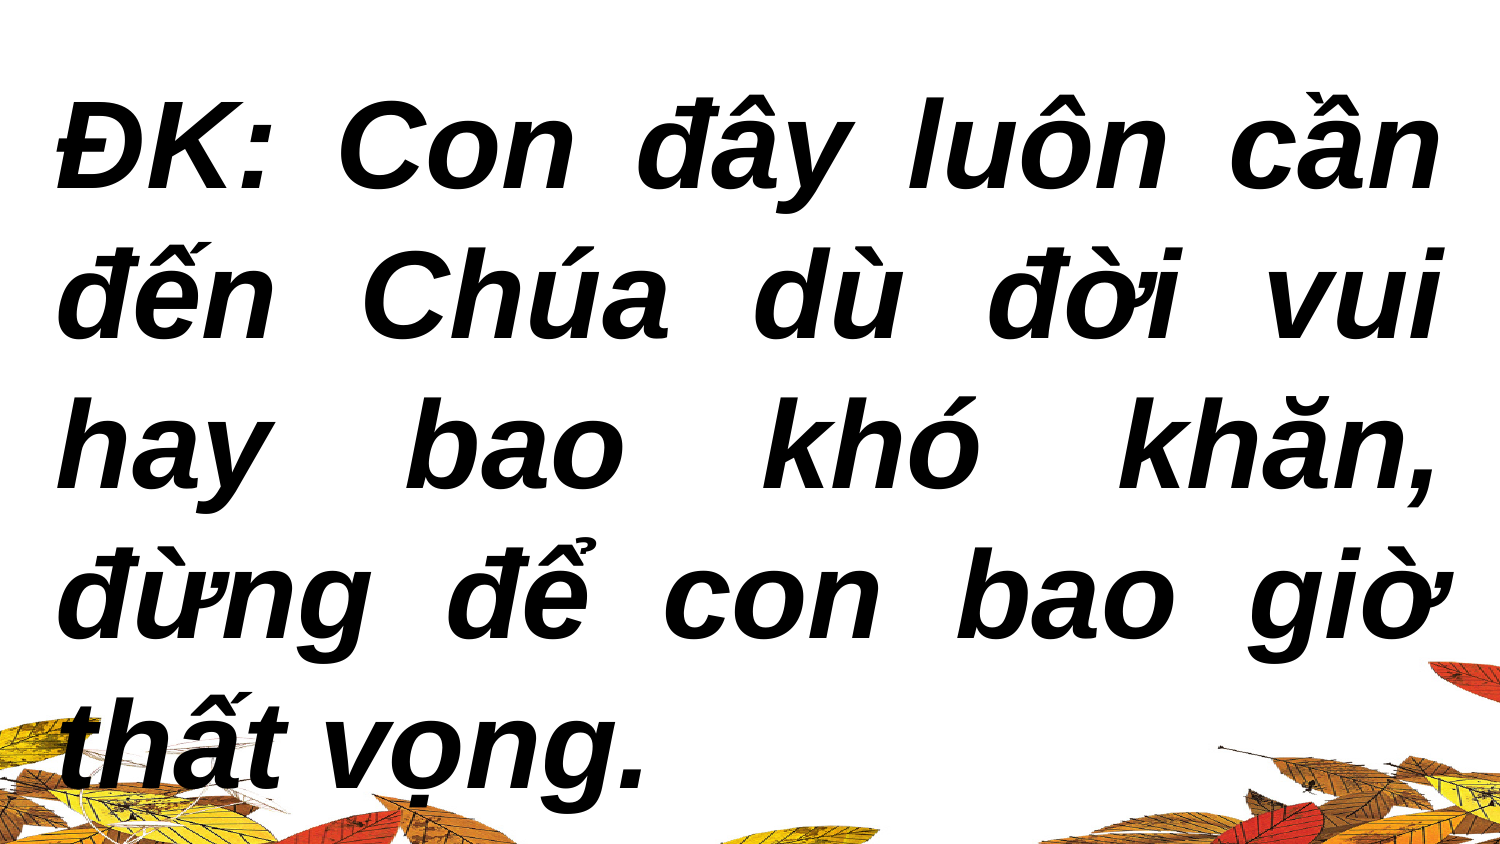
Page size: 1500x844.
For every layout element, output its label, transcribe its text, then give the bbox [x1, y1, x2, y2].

picture [0, 384, 1500, 844]
text_box ĐK: Con đây luôn cần đến Chúa dù đời vui hay bao khó khăn, đừng để con bao giờ thất vọng. [41, 55, 1459, 381]
